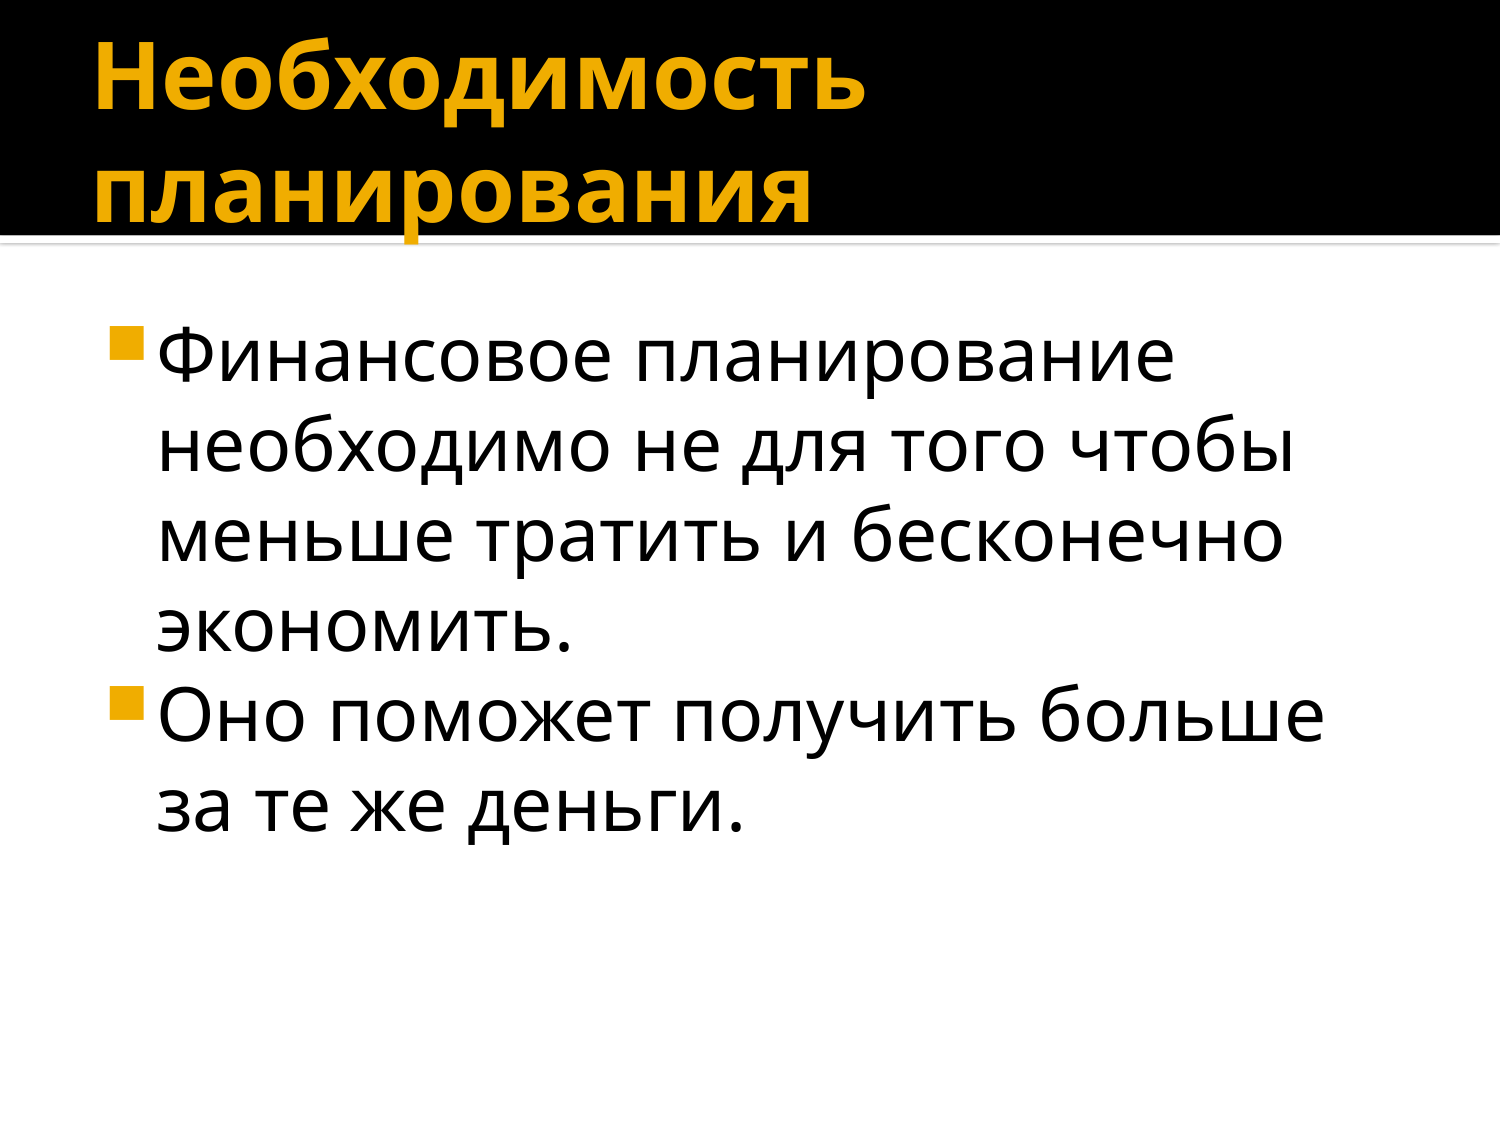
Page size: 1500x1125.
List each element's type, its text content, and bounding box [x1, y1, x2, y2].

list Финансовое планирование необходимо не для того чтобы меньше тратить и бесконечно экономить. Оно поможет получить больше за те же деньги. [75, 291, 1425, 1050]
title Необходимость планирования [75, 25, 1425, 231]
